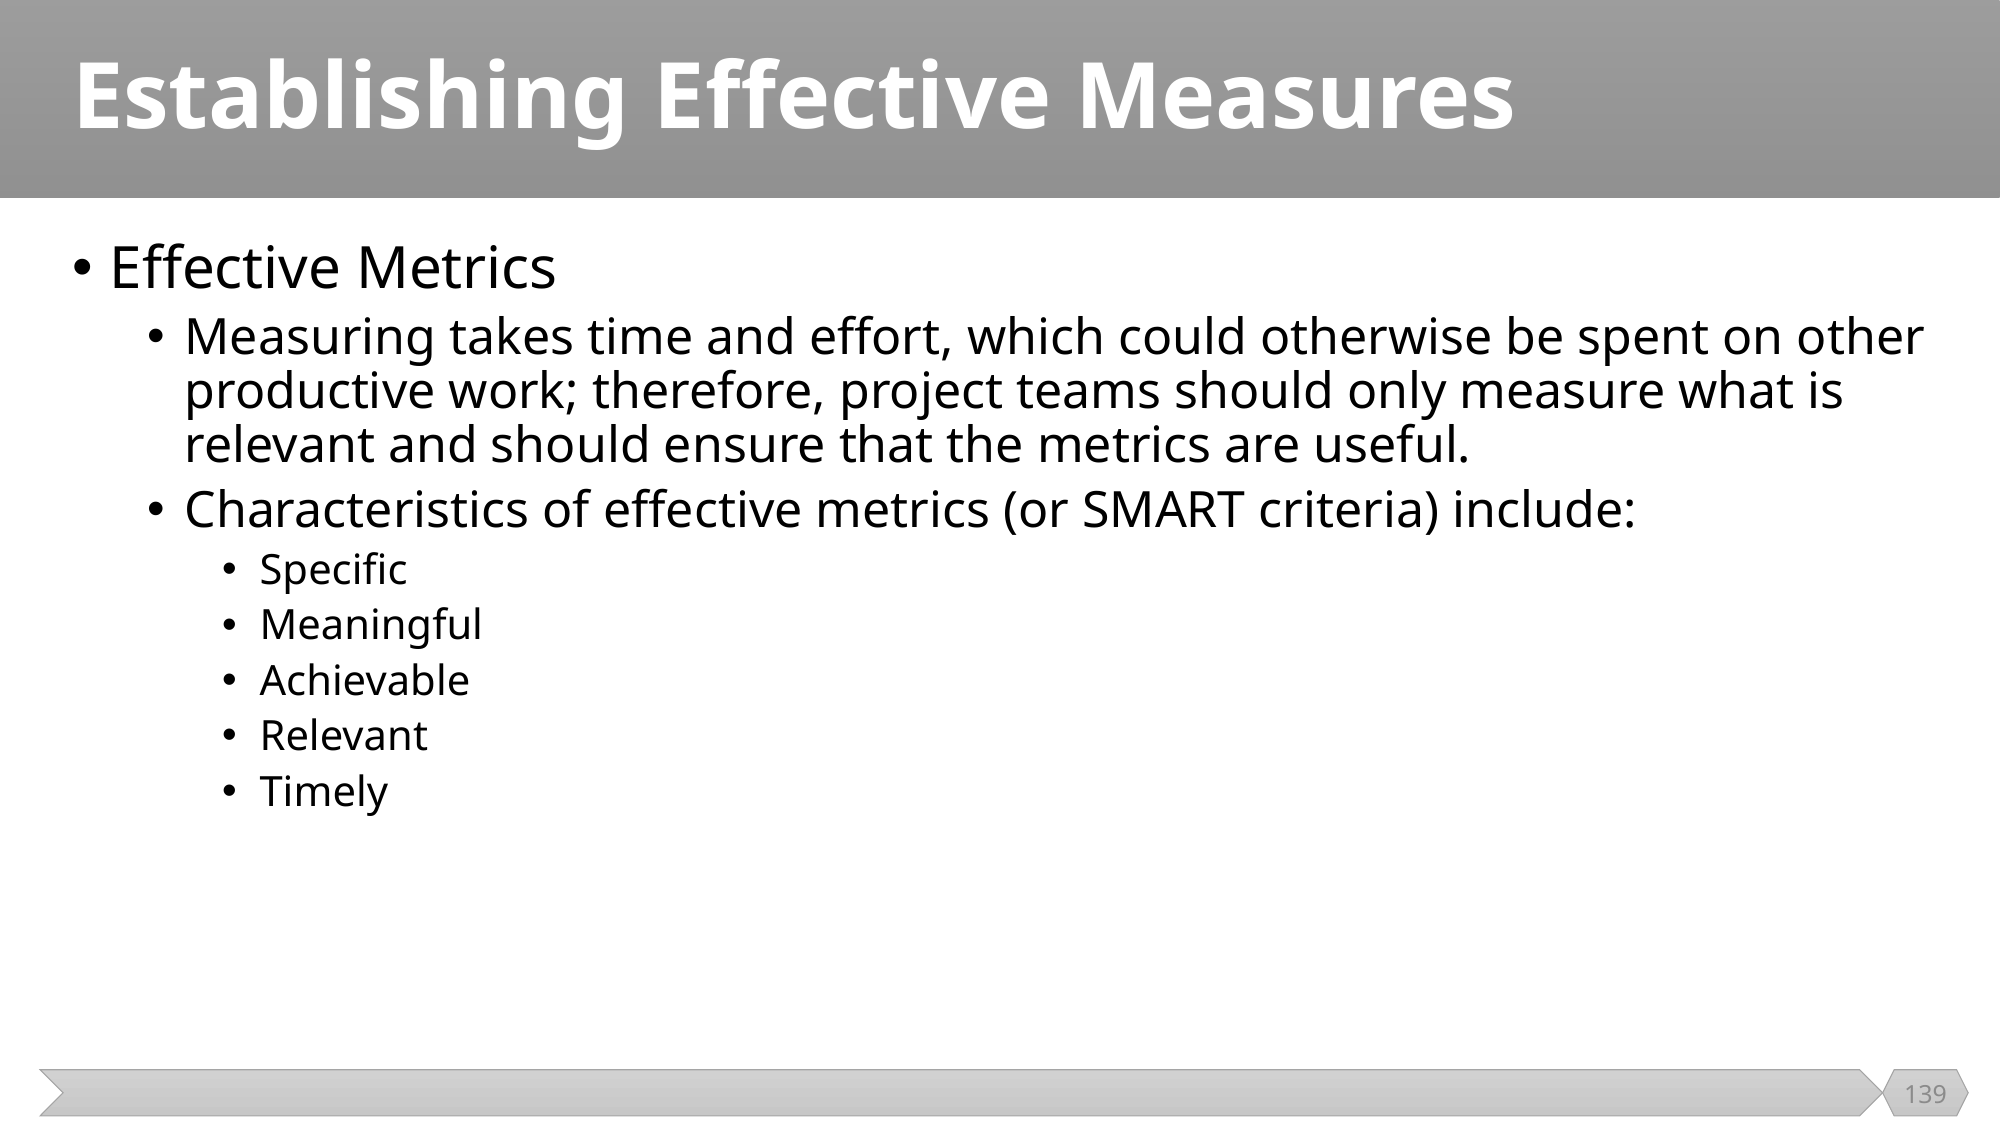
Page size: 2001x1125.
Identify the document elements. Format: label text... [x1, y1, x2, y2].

list Effective Metrics Measuring takes time and effort, which could otherwise be spent on other productive work; therefore, project teams should only measure what is relevant and should ensure that the metrics are useful. Characteristics of effective metrics (or SMART criteria) include: Specific Meaningful Achievable Relevant Timely [56, 230, 1969, 1010]
slide_number 139 [1882, 1065, 1969, 1125]
title Establishing Effective Measures [56, 0, 1969, 199]
